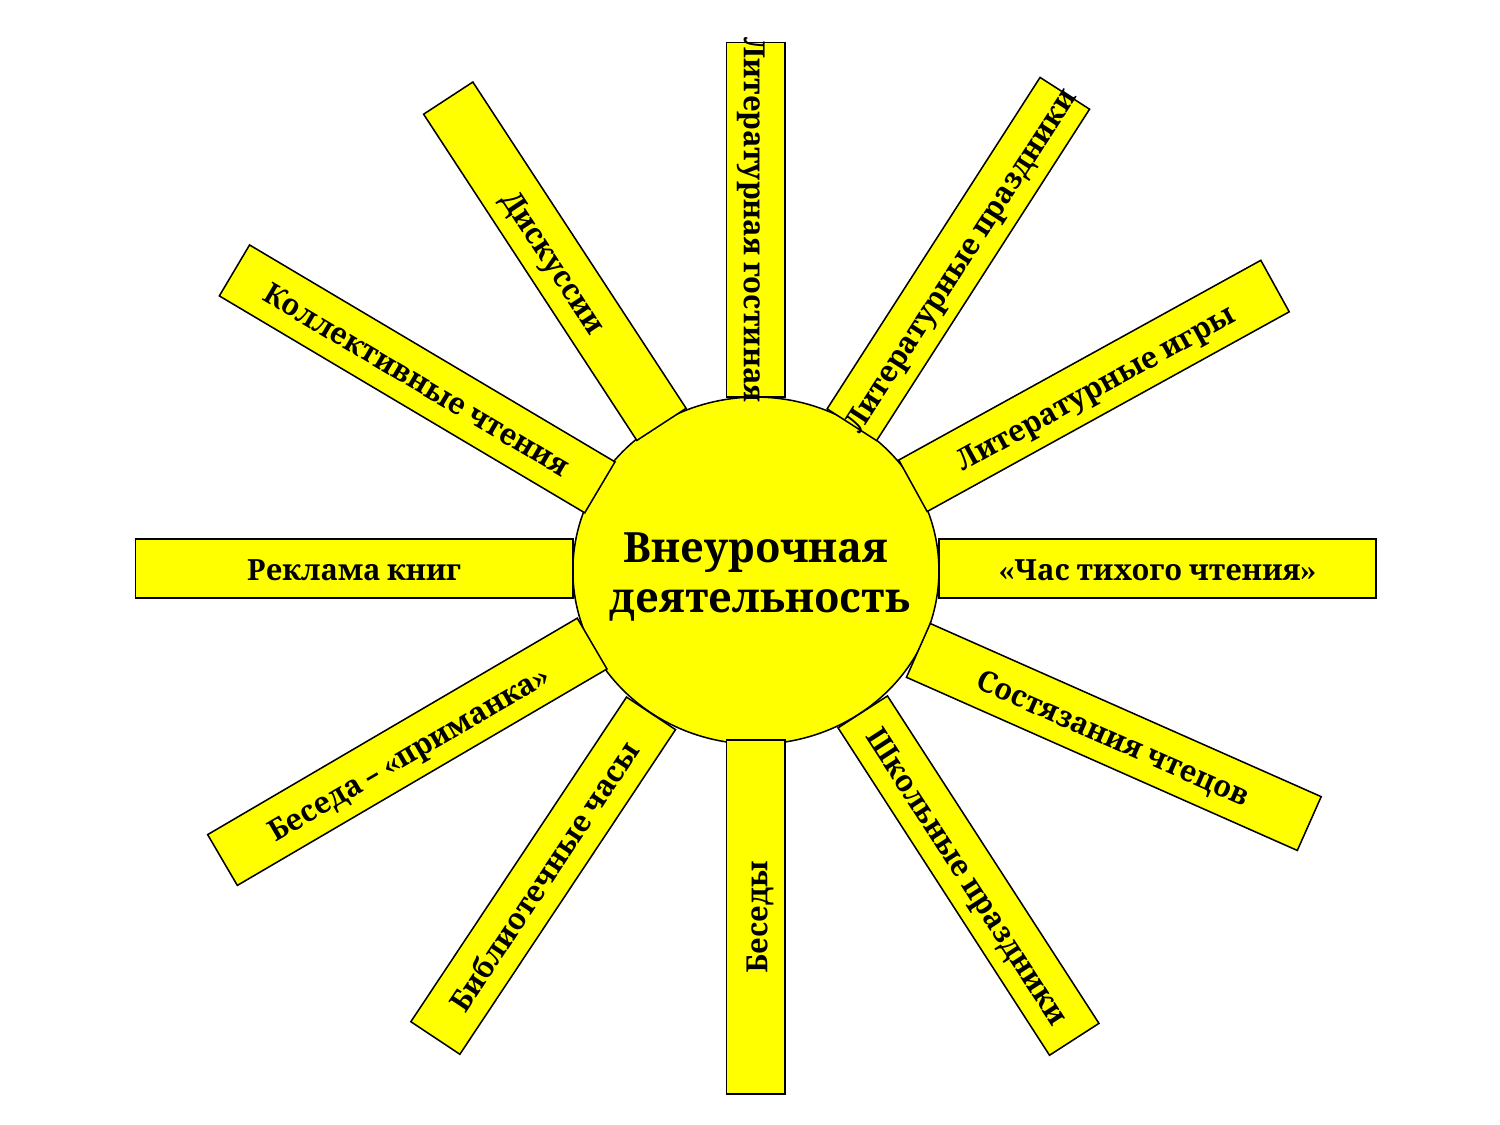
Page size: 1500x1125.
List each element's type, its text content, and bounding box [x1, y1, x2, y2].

text_box Литературные праздники [827, 77, 1090, 441]
text_box Дискуссии [423, 82, 687, 441]
text_box Состязания чтецов [906, 623, 1322, 851]
text_box Реклама книг [135, 539, 573, 598]
text_box Литературные игры [898, 260, 1290, 512]
text_box Литературная гостиная [726, 42, 786, 398]
text_box Внеурочная деятельность [573, 398, 938, 742]
text_box Беседа – «приманка» [207, 618, 607, 886]
text_box «Час тихого чтения» [938, 539, 1376, 598]
text_box Коллективные чтения [219, 244, 616, 513]
text_box Школьные праздники [838, 695, 1099, 1056]
text_box Беседы [726, 739, 786, 1094]
text_box Библиотечные часы [410, 697, 676, 1055]
